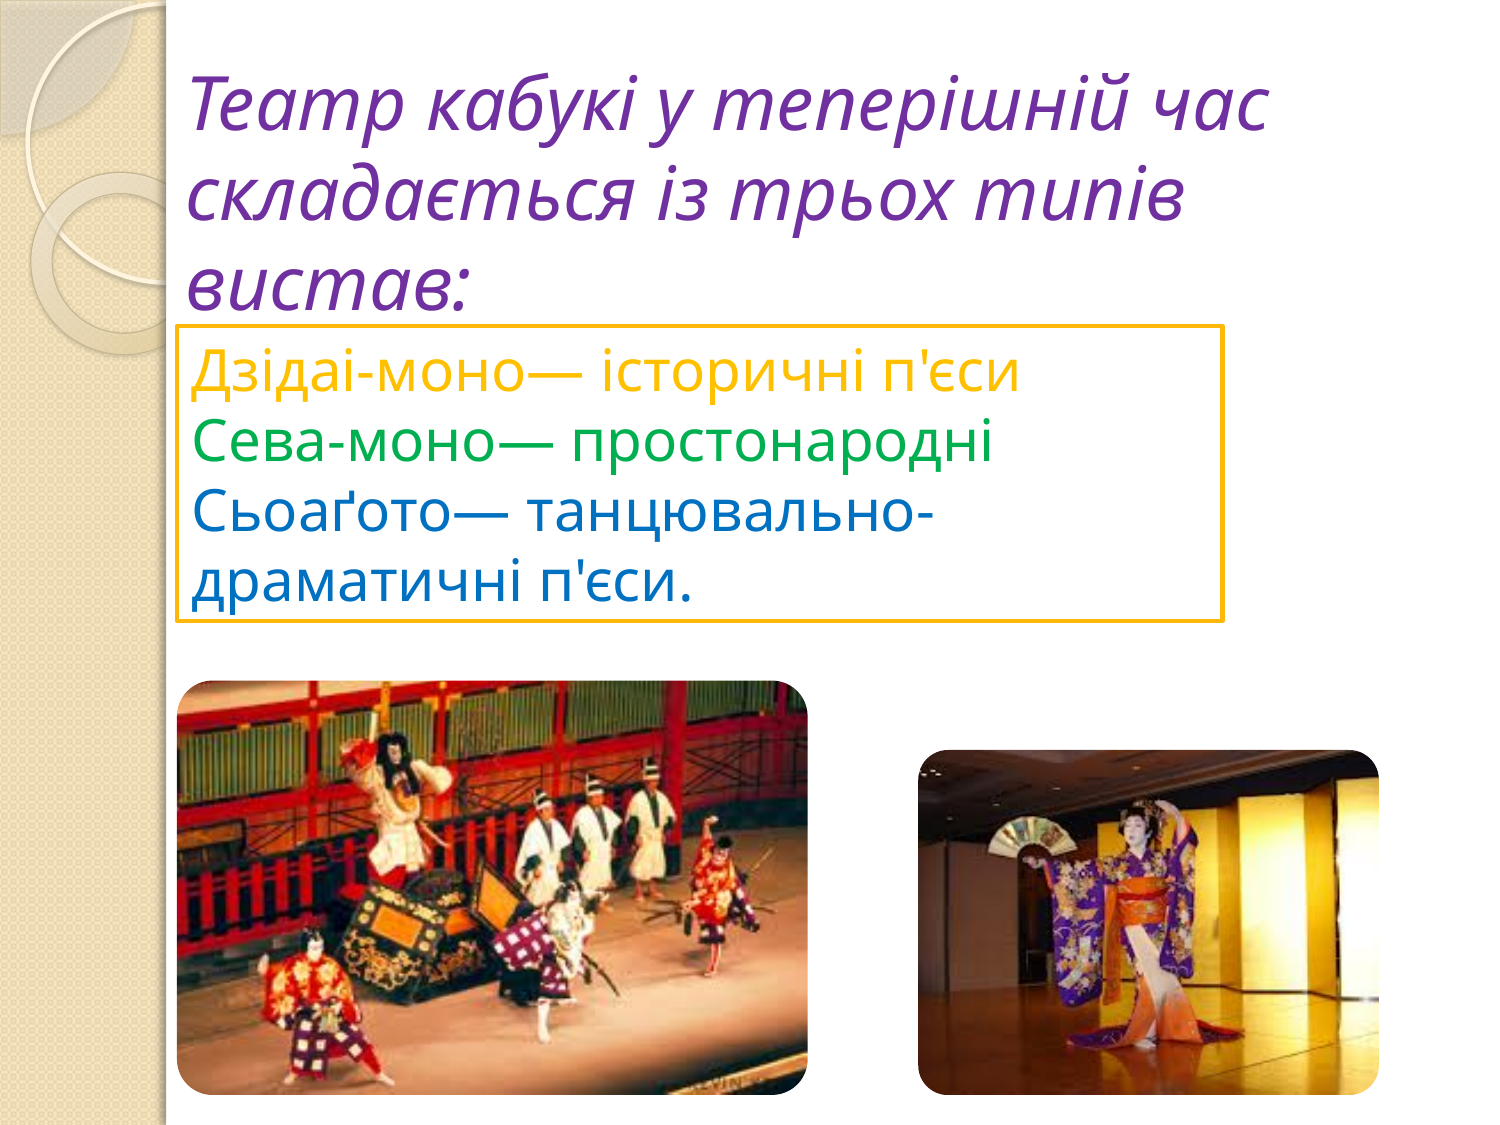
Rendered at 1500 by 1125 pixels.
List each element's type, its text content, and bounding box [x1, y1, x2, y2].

text_box Театр кабукі у теперішній час складається із трьох типів вистав: [171, 47, 1376, 333]
picture [917, 749, 1380, 1096]
text_box Дзідаі-моно— історичні п'єси Сева-моно— простонародні Сьоаґото— танцювально-драматичні п'єси. [175, 324, 1225, 623]
picture [176, 680, 808, 1096]
